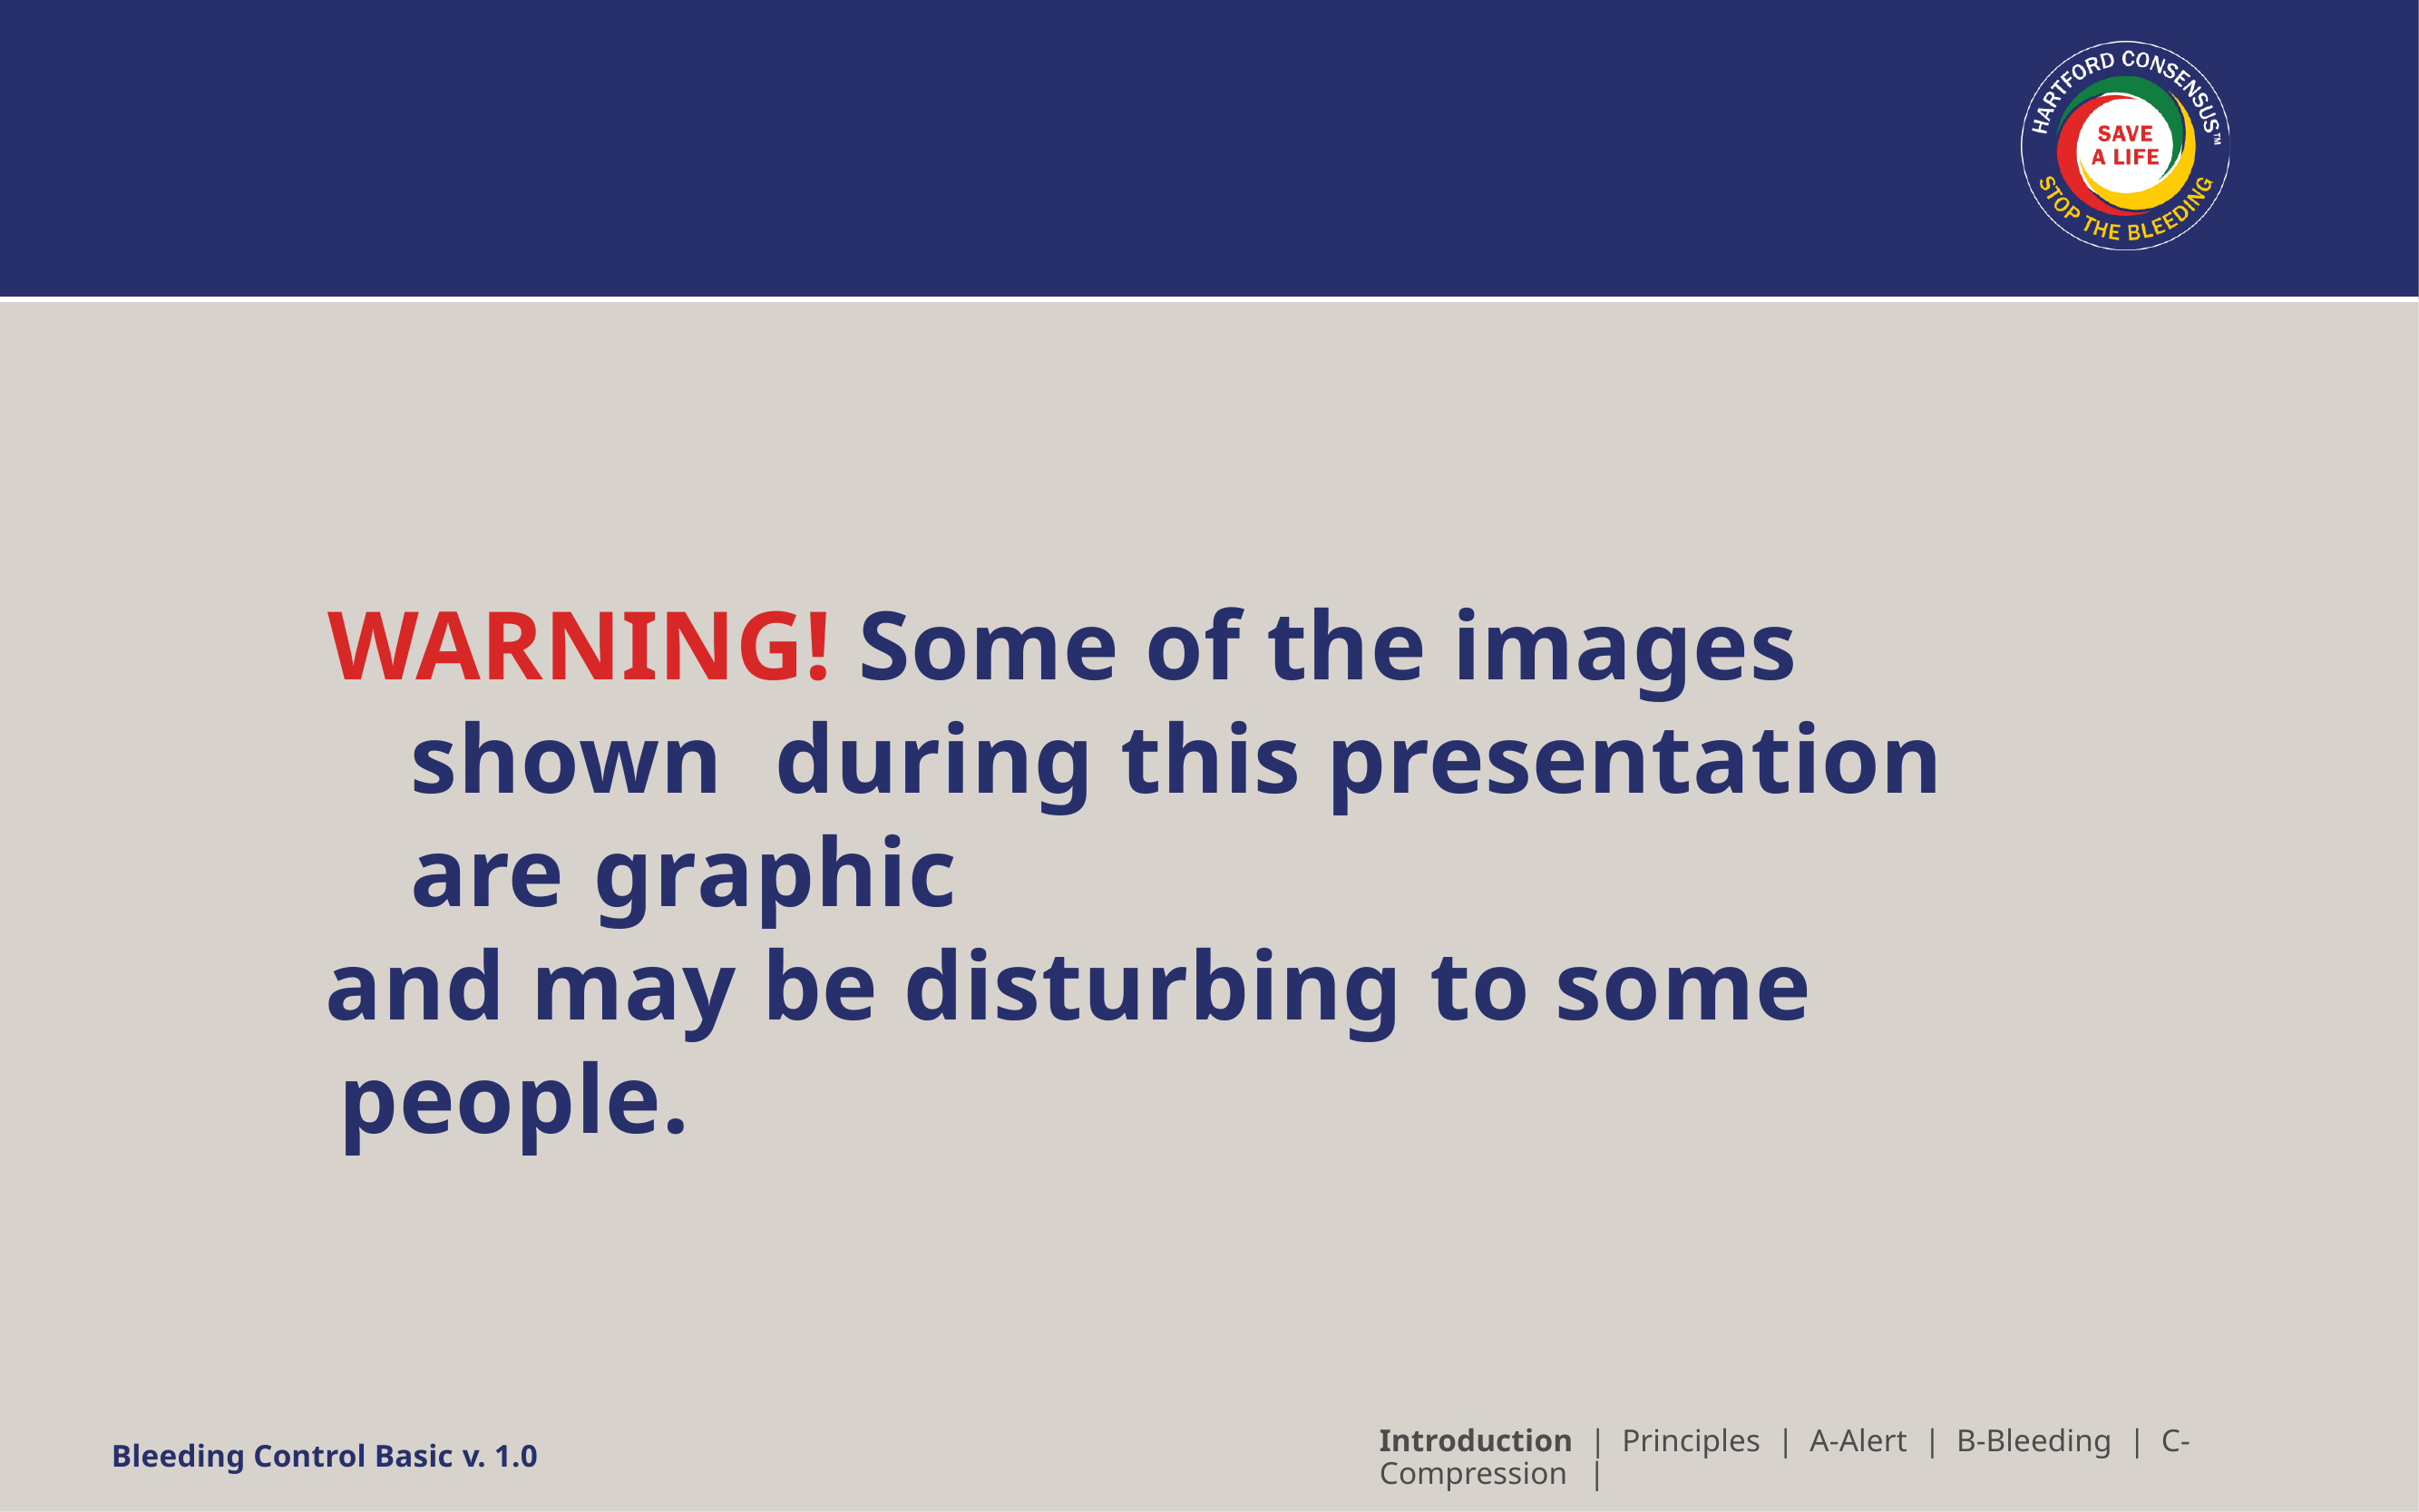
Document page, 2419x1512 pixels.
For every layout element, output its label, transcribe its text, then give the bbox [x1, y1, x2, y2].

footer Bleeding Control Basic v. 1.0 [109, 1440, 541, 1512]
text_box [0, 0, 2419, 299]
slide_number Introduction | Principles | A-Alert | B-Bleeding | C-Compression | [1379, 1424, 2356, 1512]
text_box [2021, 41, 2230, 250]
text_box WARNING! Some of the images shown during this presentation are graphic and may be disturbing to some people. [325, 585, 2129, 1152]
